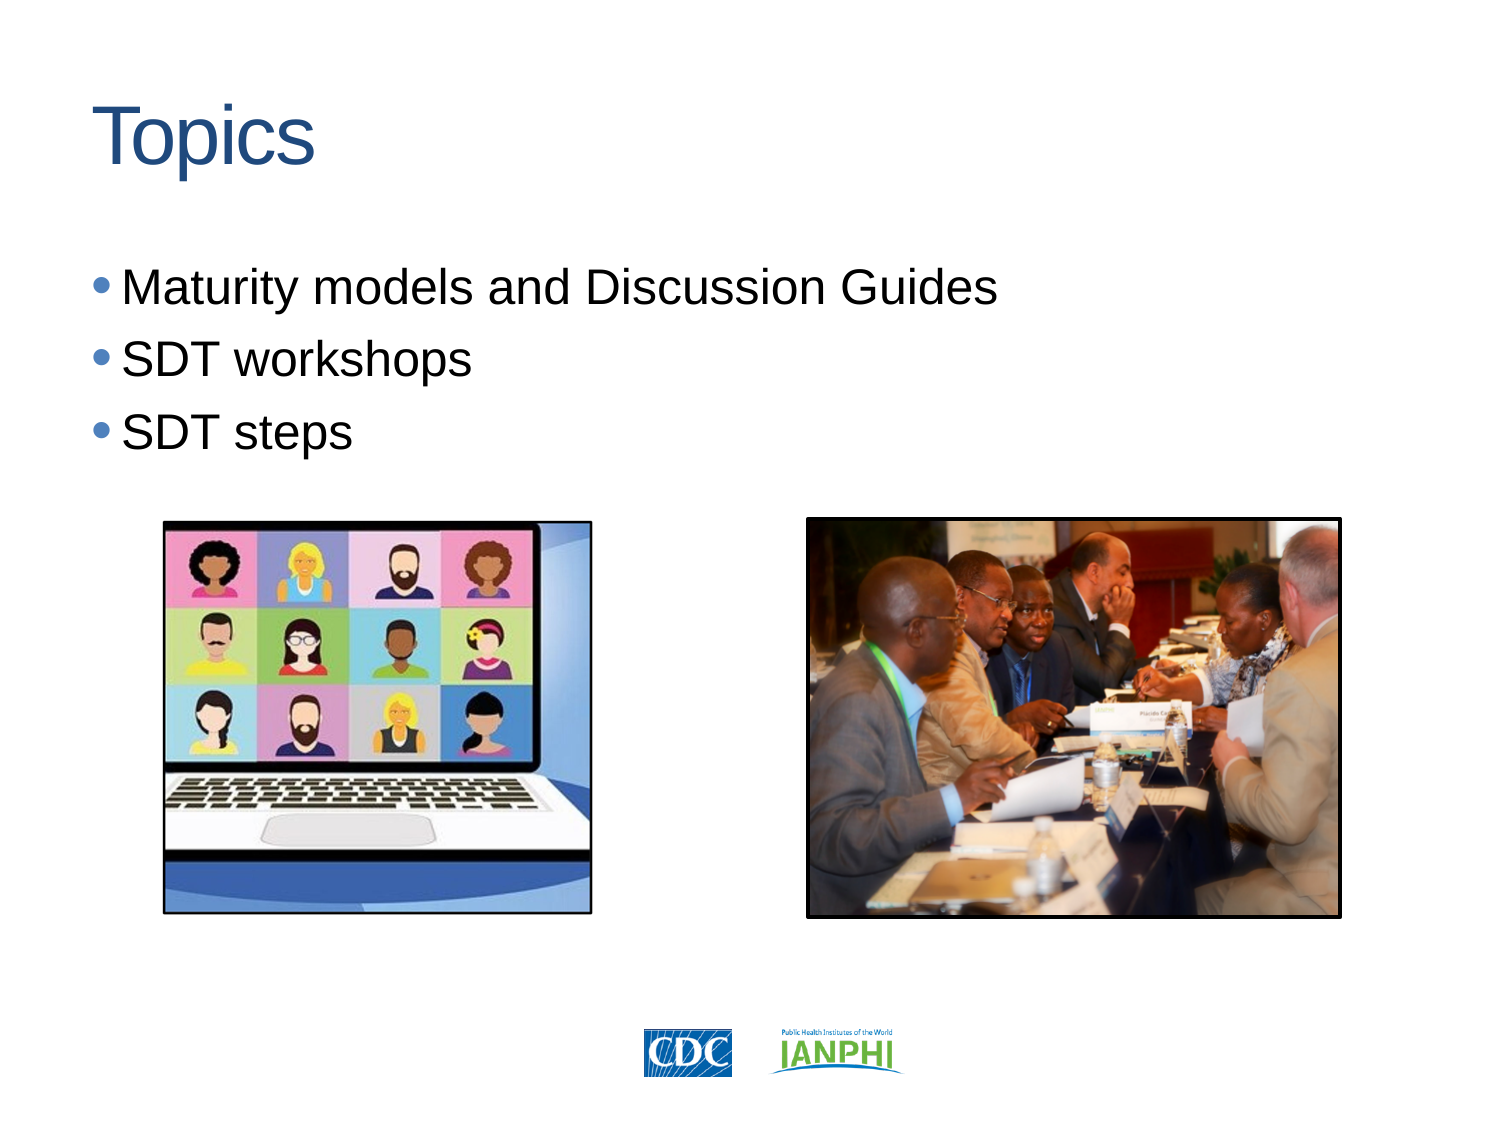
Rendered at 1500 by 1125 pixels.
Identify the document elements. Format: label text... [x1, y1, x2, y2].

picture [0, 0, 1500, 1125]
text_box Maturity models and Discussion Guides SDT workshops SDT steps [76, 246, 1454, 504]
text_box Topics [76, 49, 1427, 213]
